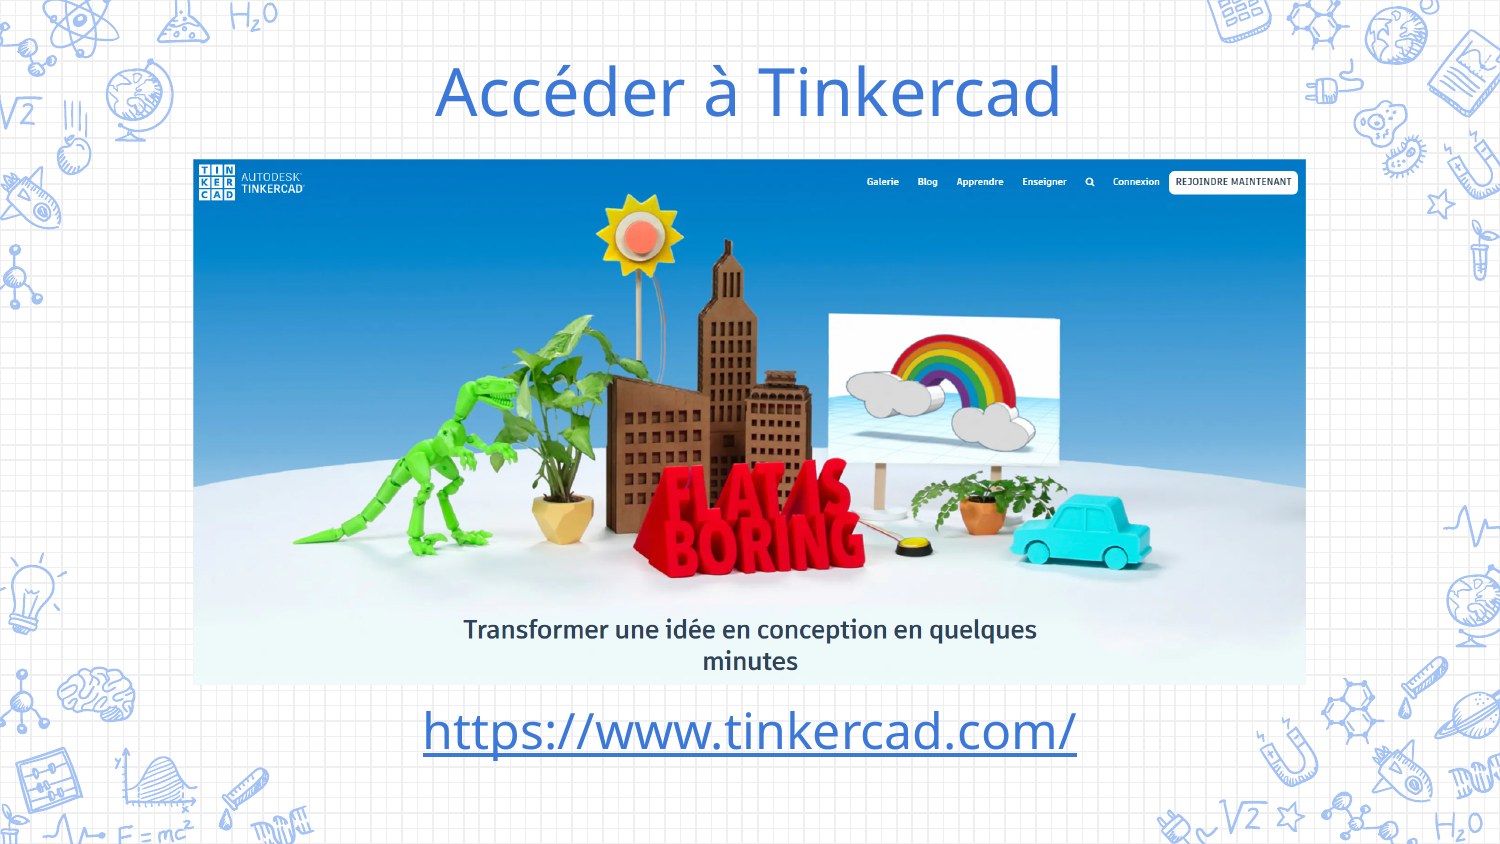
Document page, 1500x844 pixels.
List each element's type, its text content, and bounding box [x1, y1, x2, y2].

title Accéder à Tinkercad [246, 19, 1254, 157]
picture [193, 158, 1307, 685]
text_box https://www.tinkercad.com/ [332, 694, 1168, 780]
